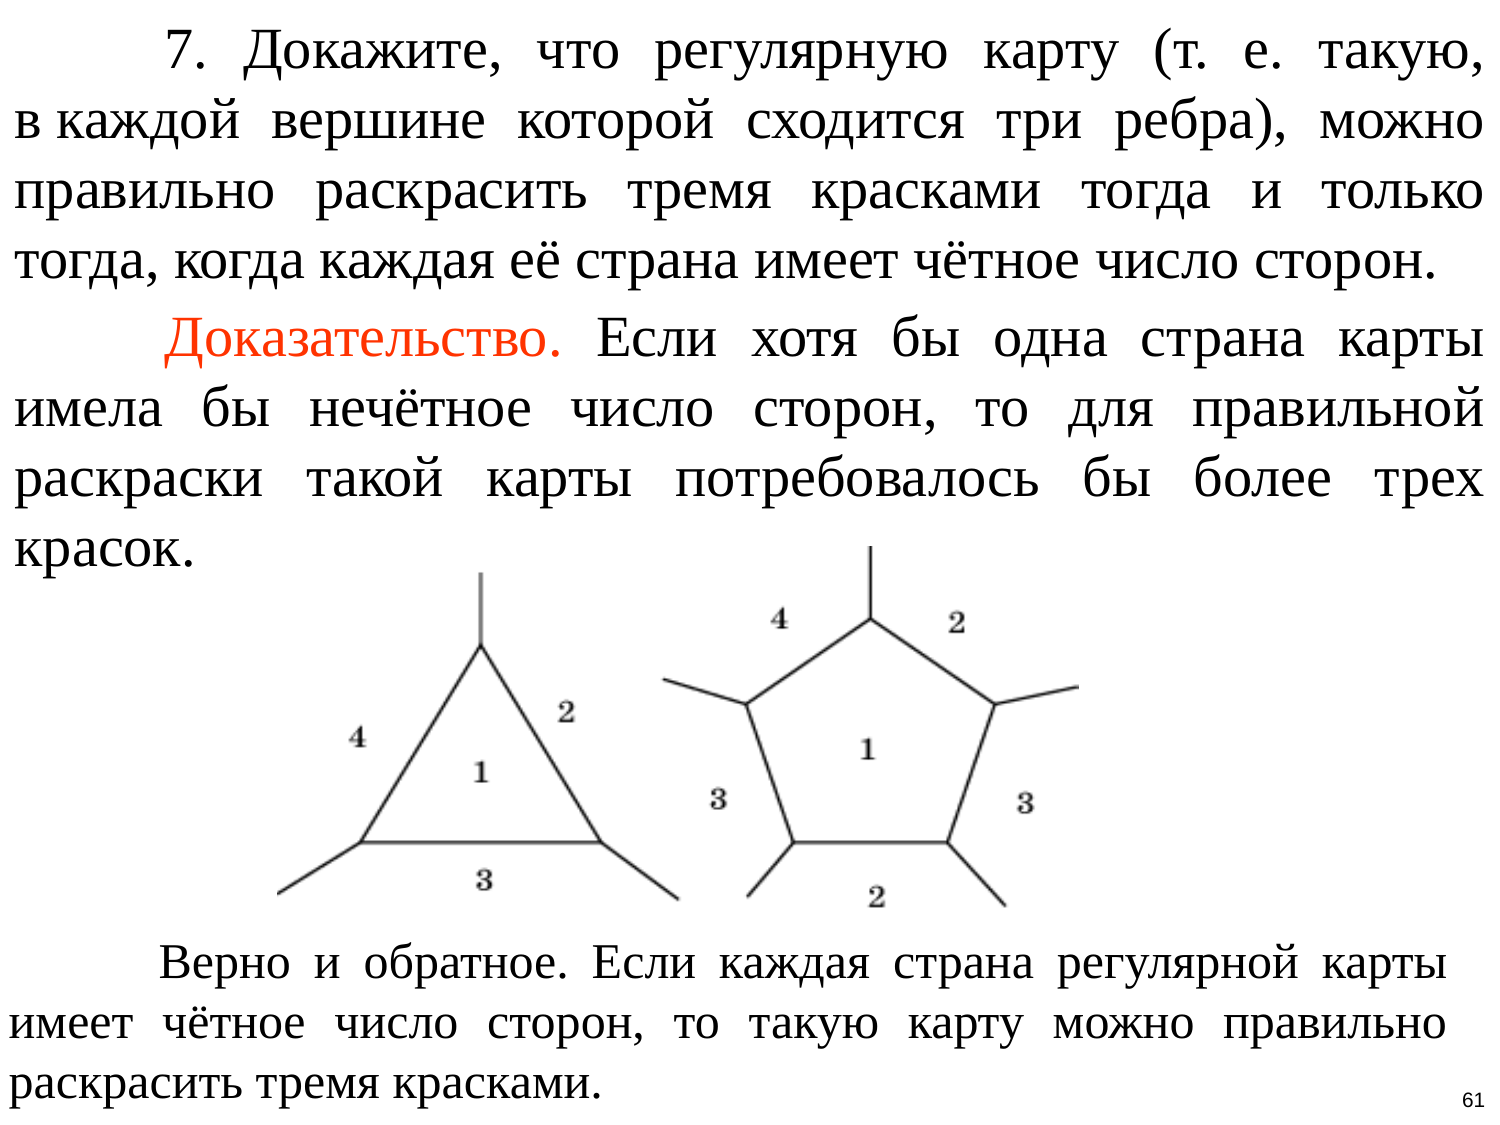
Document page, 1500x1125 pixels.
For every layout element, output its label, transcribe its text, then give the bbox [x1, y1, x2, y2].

text_box 7. Докажите, что регулярную карту (т. е. такую, в каждой вершине которой сходится три ребра), можно правильно раскрасить тремя красками тогда и только тогда, когда каждая её страна имеет чётное число сторон. [0, 2, 1500, 290]
slide_number 61 [1417, 1079, 1500, 1125]
text_box Верно и обратное. Если каждая страна регулярной карты имеет чётное число сторон, то такую карту можно правильно раскрасить тремя красками. [0, 924, 1463, 1116]
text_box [0, 290, 1500, 916]
